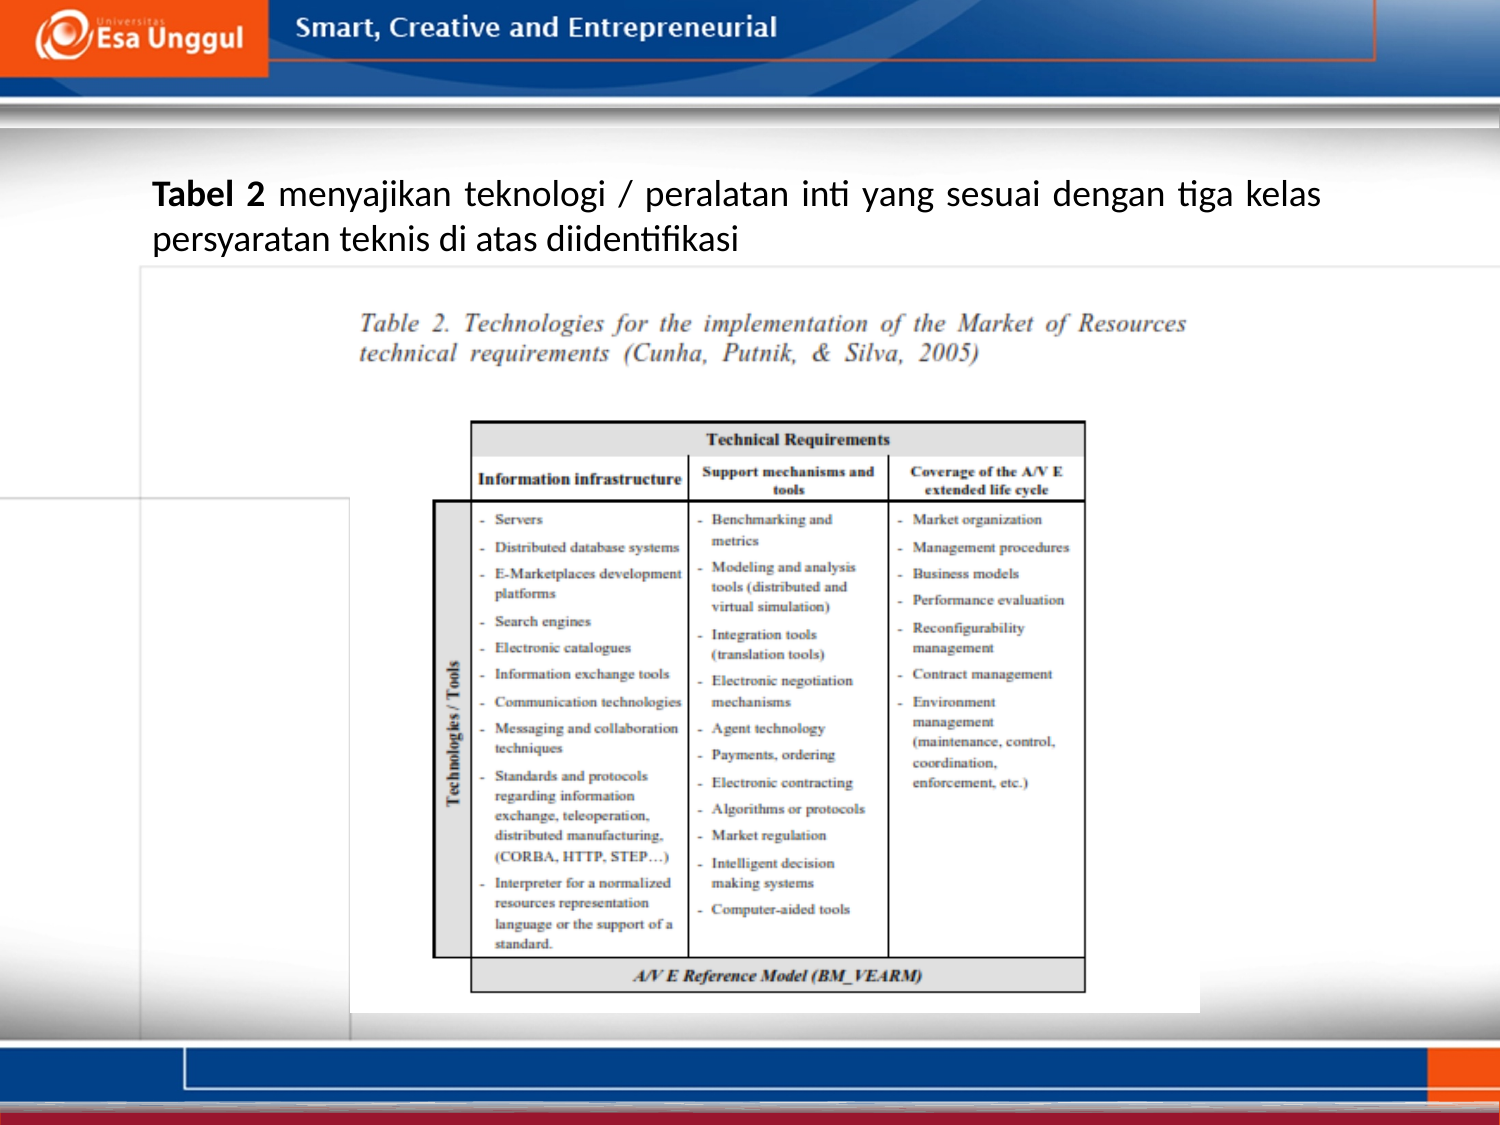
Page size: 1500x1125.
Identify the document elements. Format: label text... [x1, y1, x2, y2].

text_box Tabel 2 menyajikan teknologi / peralatan inti yang sesuai dengan tiga kelas persyaratan teknis di atas diidentifikasi [137, 161, 1338, 266]
text_box [0, 1113, 1500, 1125]
picture [0, 128, 1500, 1101]
picture [0, 0, 1500, 109]
